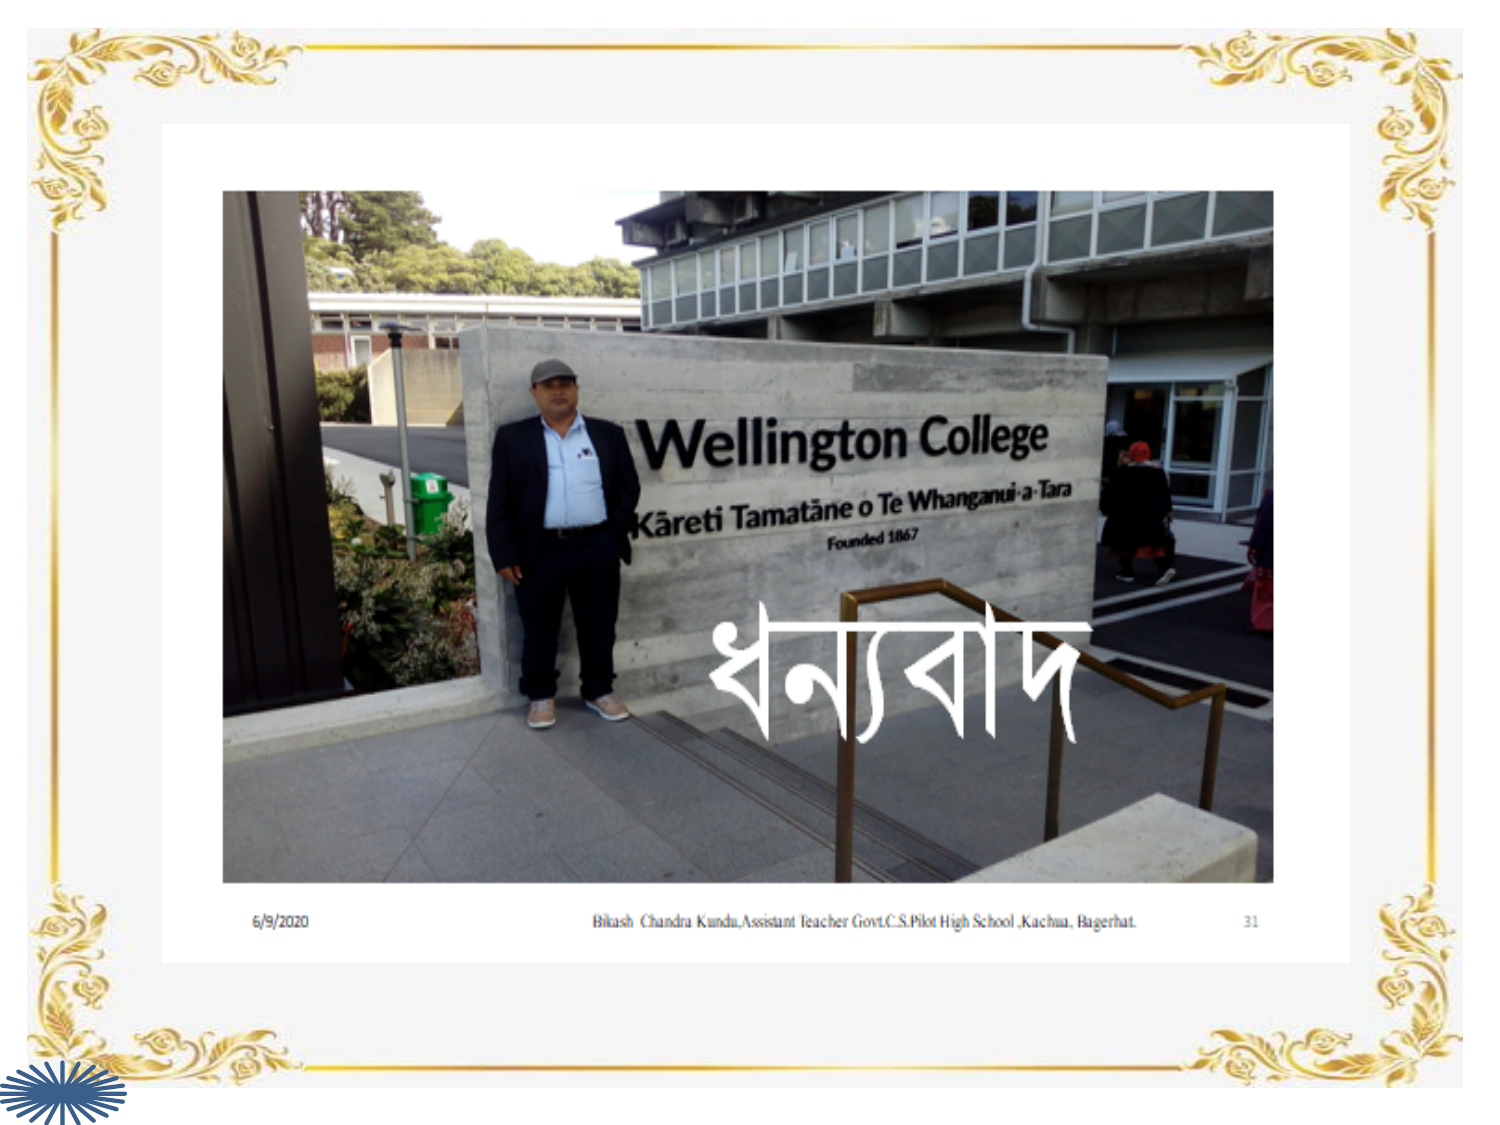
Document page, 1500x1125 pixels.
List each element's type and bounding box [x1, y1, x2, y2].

text_box [16, 1069, 22, 1076]
text_box [0, 1076, 127, 1125]
picture [27, 28, 1463, 1088]
